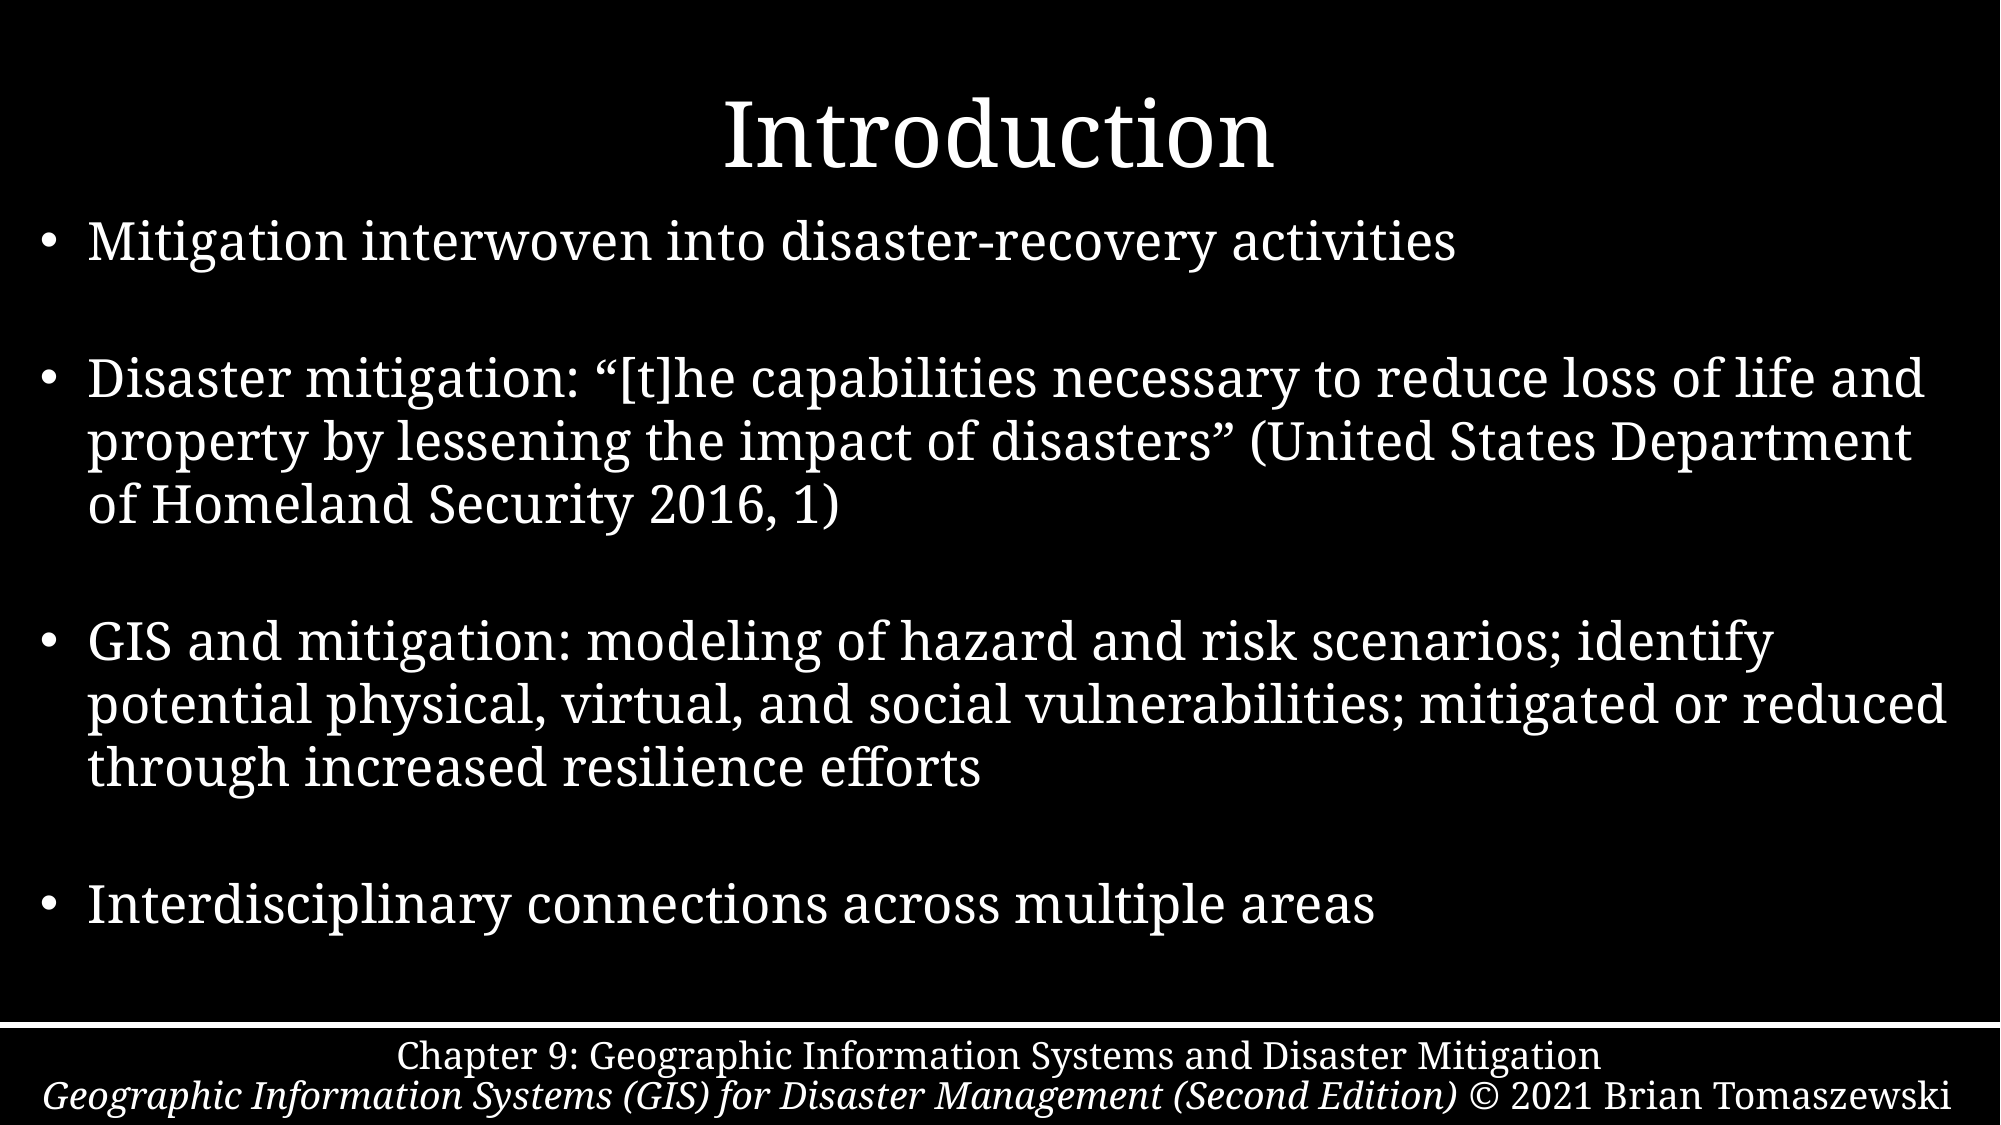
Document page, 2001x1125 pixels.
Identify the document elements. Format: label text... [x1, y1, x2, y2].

list Mitigation interwoven into disaster-recovery activities Disaster mitigation: “[t]he capabilities necessary to reduce loss of life and property by lessening the impact of disasters” (United States Department of Homeland Security 2016, 1) GIS and mitigation: modeling of hazard and risk scenarios; identify potential physical, virtual, and social vulnerabilities; mitigated or reduced through increased resilience efforts Interdisciplinary connections across multiple areas [24, 200, 1988, 943]
title Introduction [0, 37, 2000, 225]
